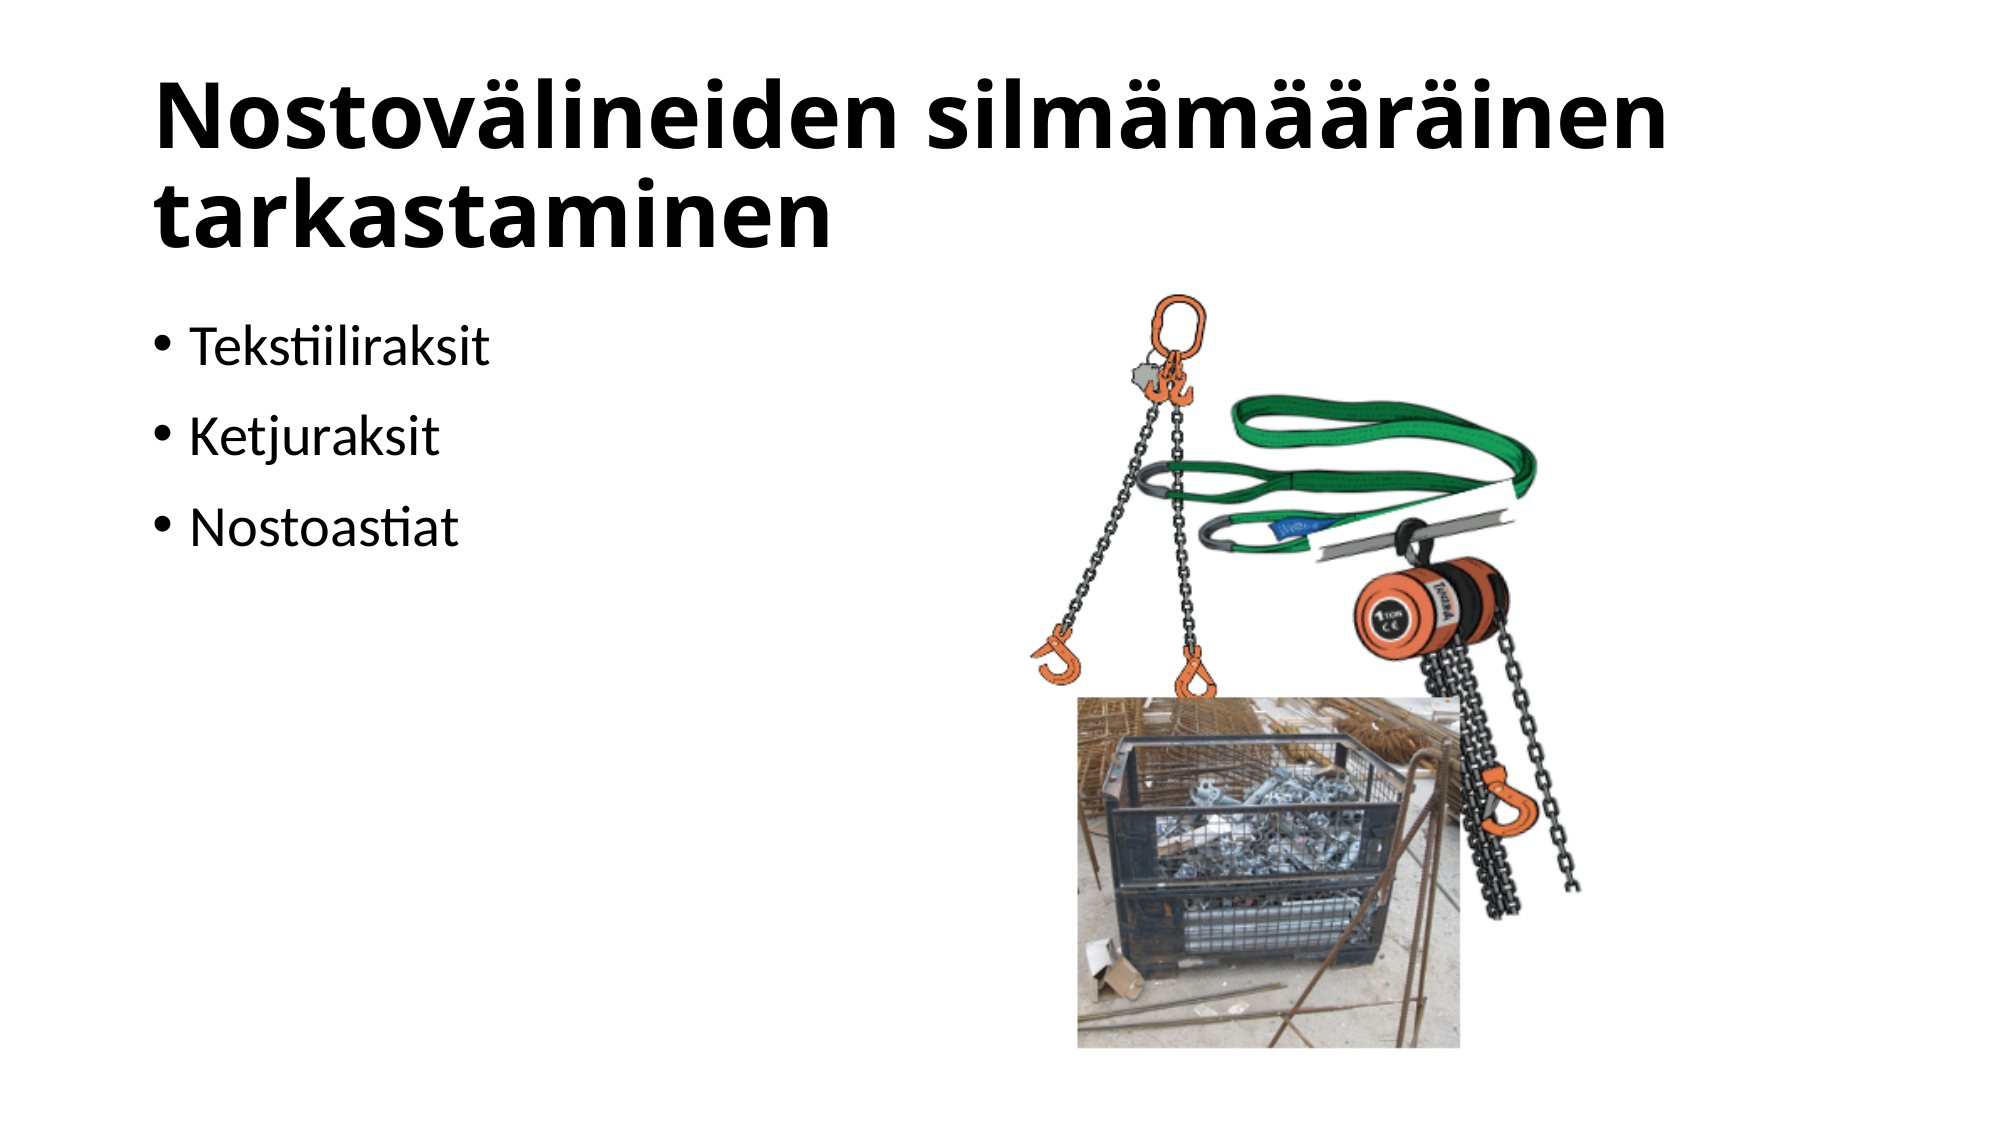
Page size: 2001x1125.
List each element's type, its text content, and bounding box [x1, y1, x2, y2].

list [999, 278, 1603, 1077]
title Nostovälineiden silmämääräinen tarkastaminen [137, 59, 1863, 278]
list Tekstiiliraksit Ketjuraksit Nostoastiat [137, 299, 988, 1014]
